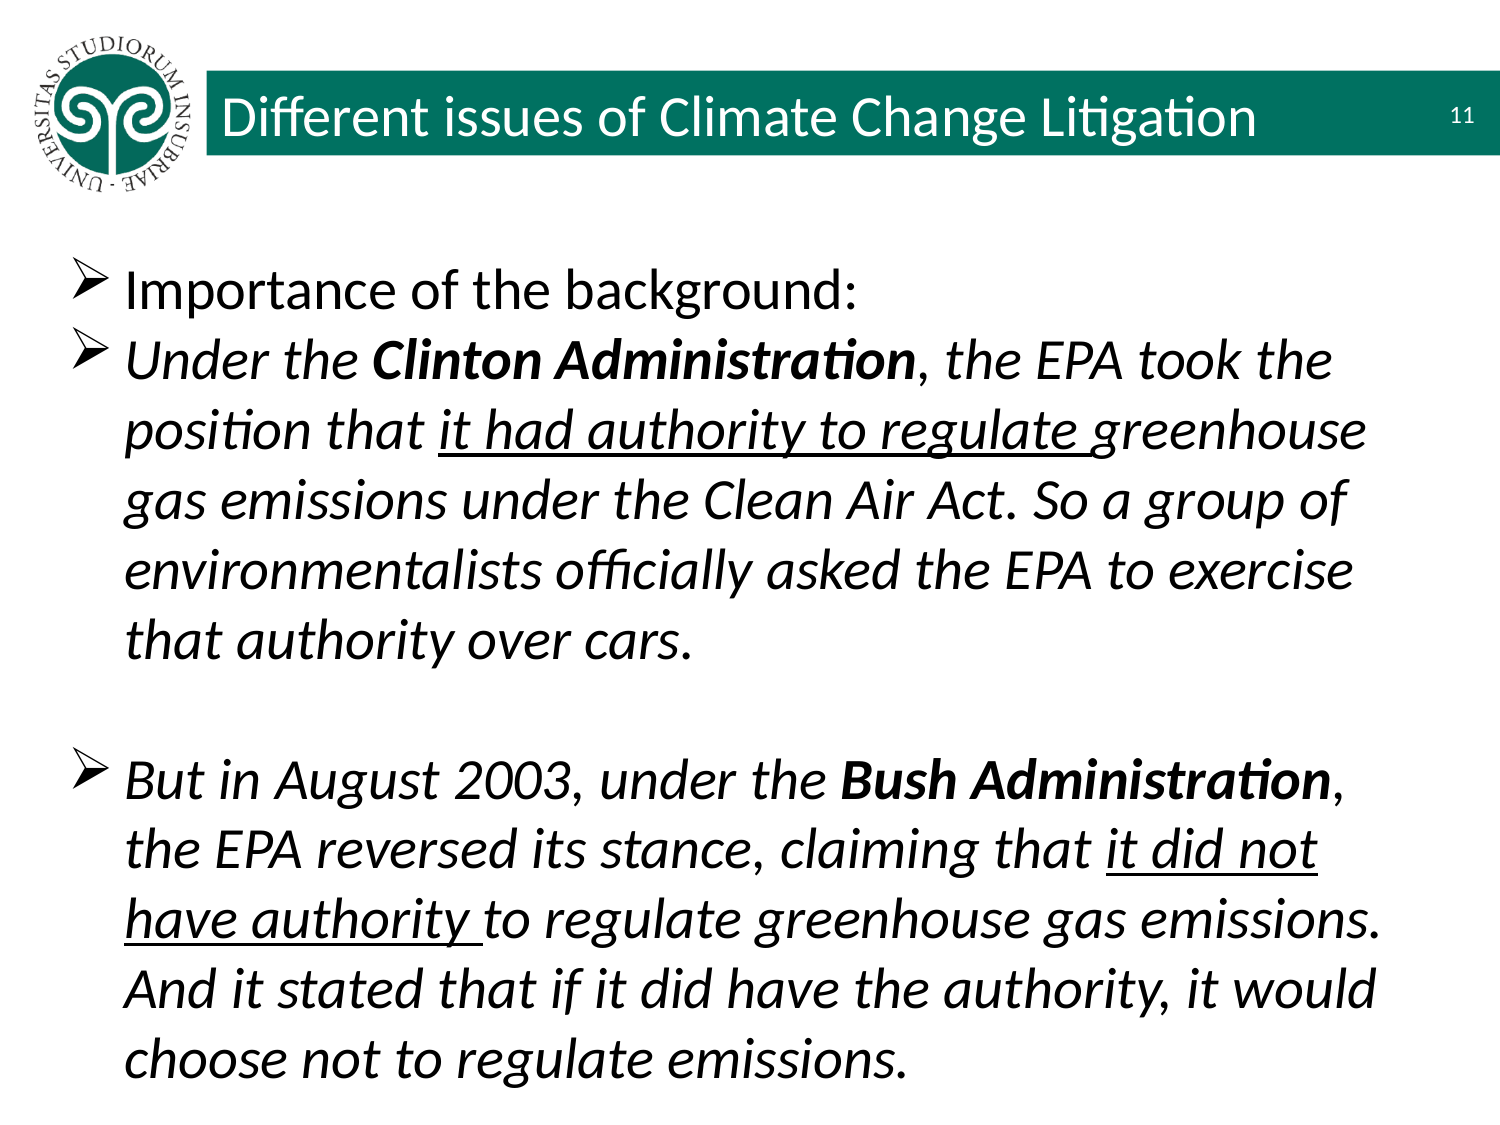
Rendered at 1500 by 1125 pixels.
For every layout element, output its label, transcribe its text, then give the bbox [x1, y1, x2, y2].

picture [29, 30, 195, 197]
slide_number 11 [1139, 83, 1490, 144]
text_box Different issues of Climate Change Litigation [206, 70, 1500, 156]
text_box Importance of the background: Under the Clinton Administration, the EPA took the position that it had authority to regulate greenhouse gas emissions under the Clean Air Act. So a group of environmentalists officially asked the EPA to exercise that authority over cars. But in August 2003, under the Bush Administration, the EPA reversed its stance, claiming that it did not have authority to regulate greenhouse gas emissions. And it stated that if it did have the authority, it would choose not to regulate emissions. [53, 243, 1447, 1098]
